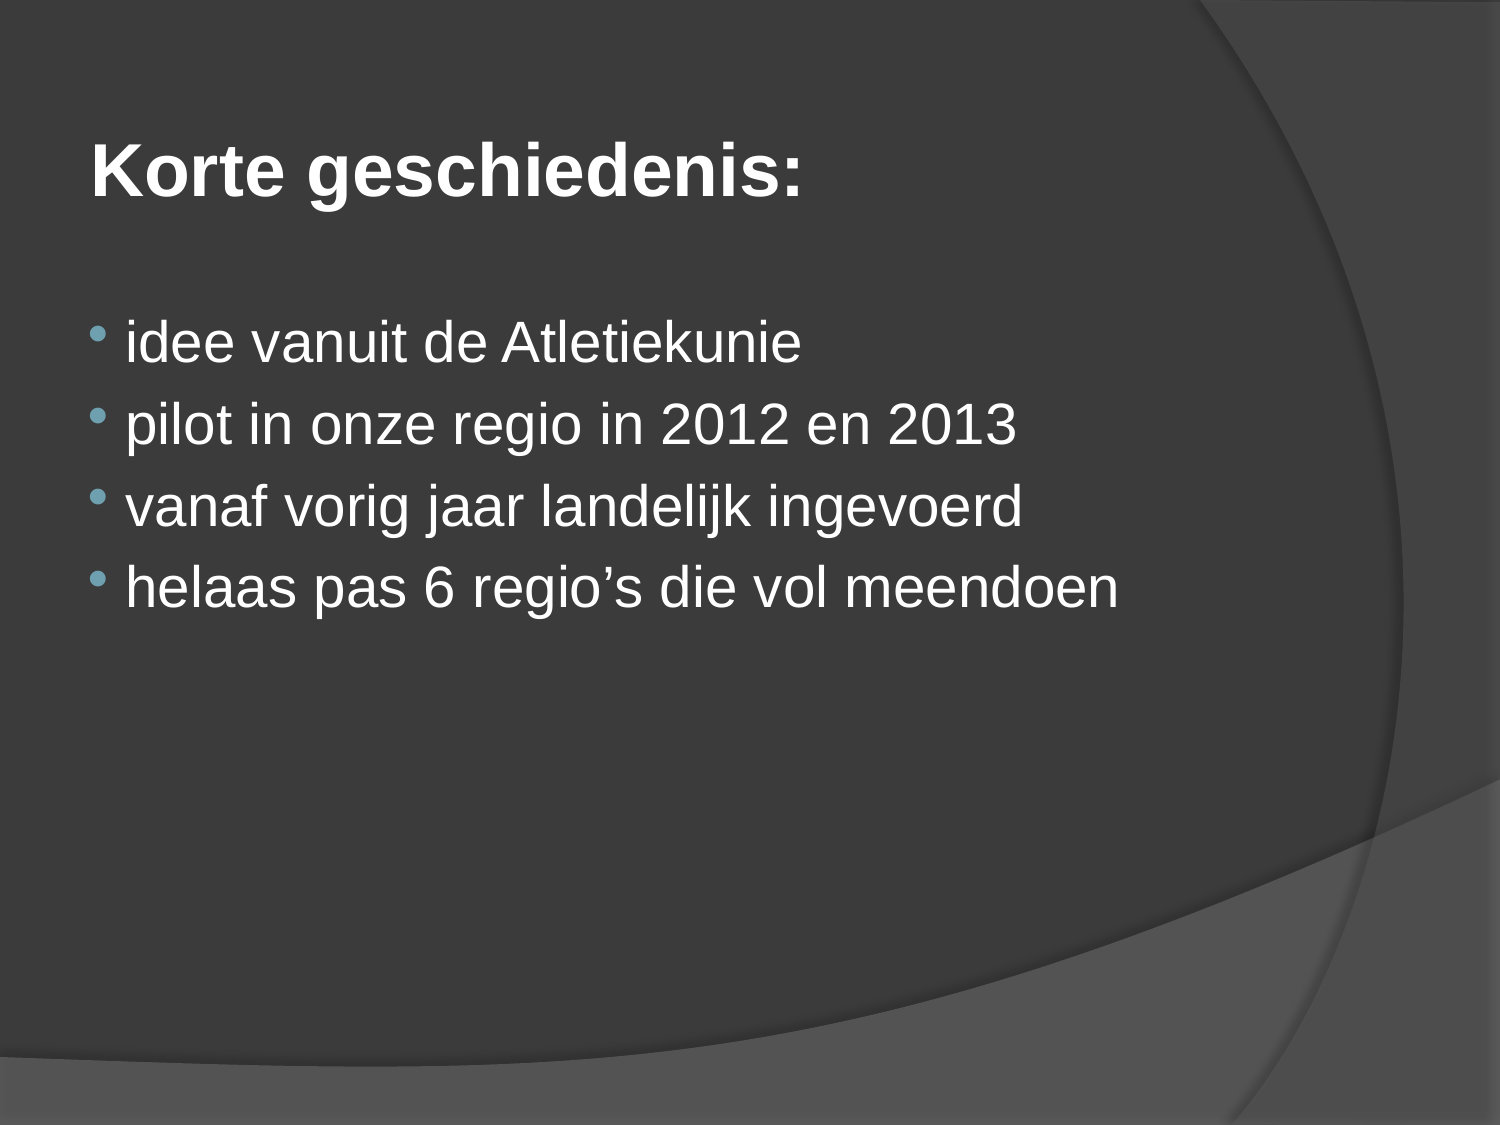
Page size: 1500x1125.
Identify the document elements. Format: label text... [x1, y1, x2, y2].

list Korte geschiedenis: idee vanuit de Atletiekunie pilot in onze regio in 2012 en 2013 vanaf vorig jaar landelijk ingevoerd helaas pas 6 regio’s die vol meendoen [75, 113, 1388, 1094]
